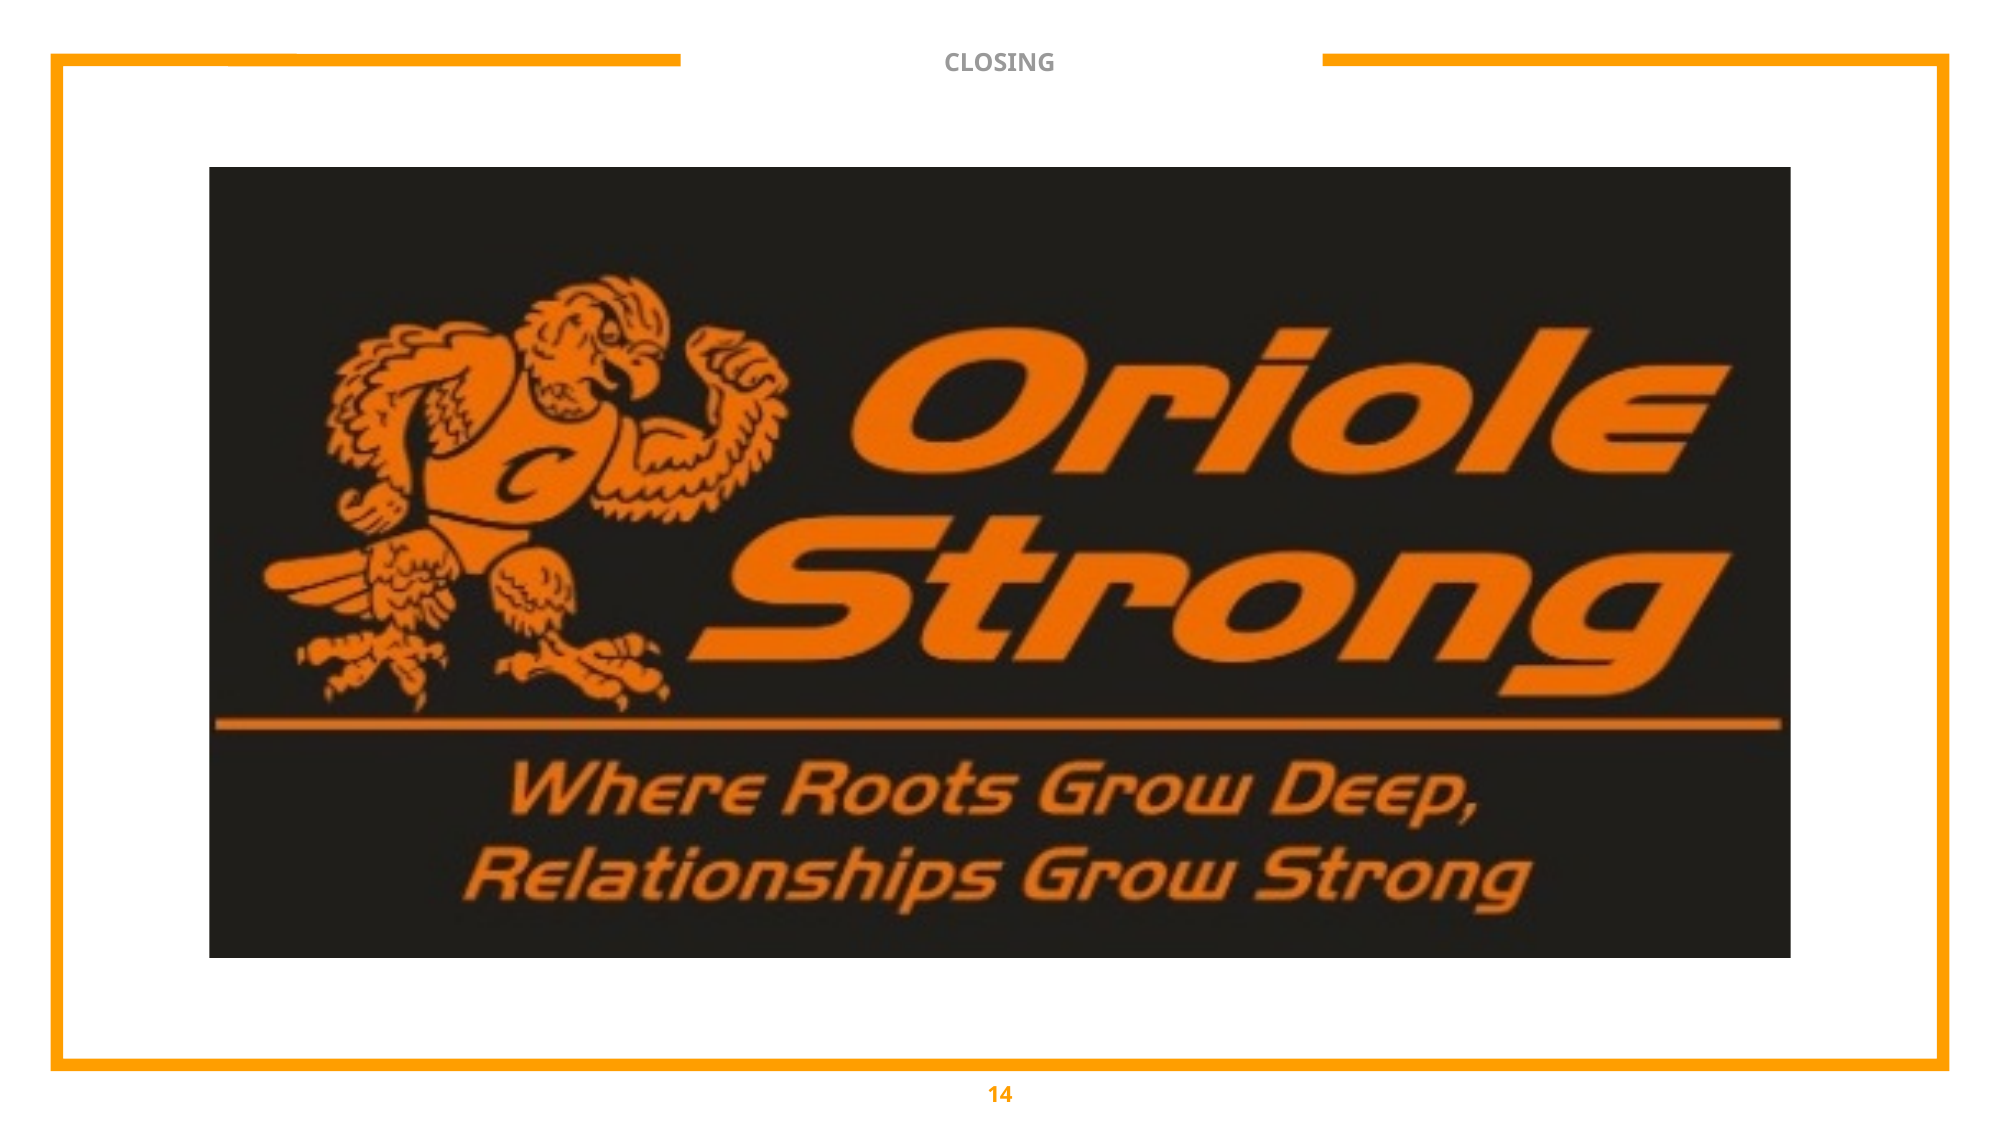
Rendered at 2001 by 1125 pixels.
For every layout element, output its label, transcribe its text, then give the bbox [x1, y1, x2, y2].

title CLOSING [709, 21, 1291, 101]
picture [208, 167, 1791, 958]
slide_number 14 [0, 1065, 2000, 1125]
